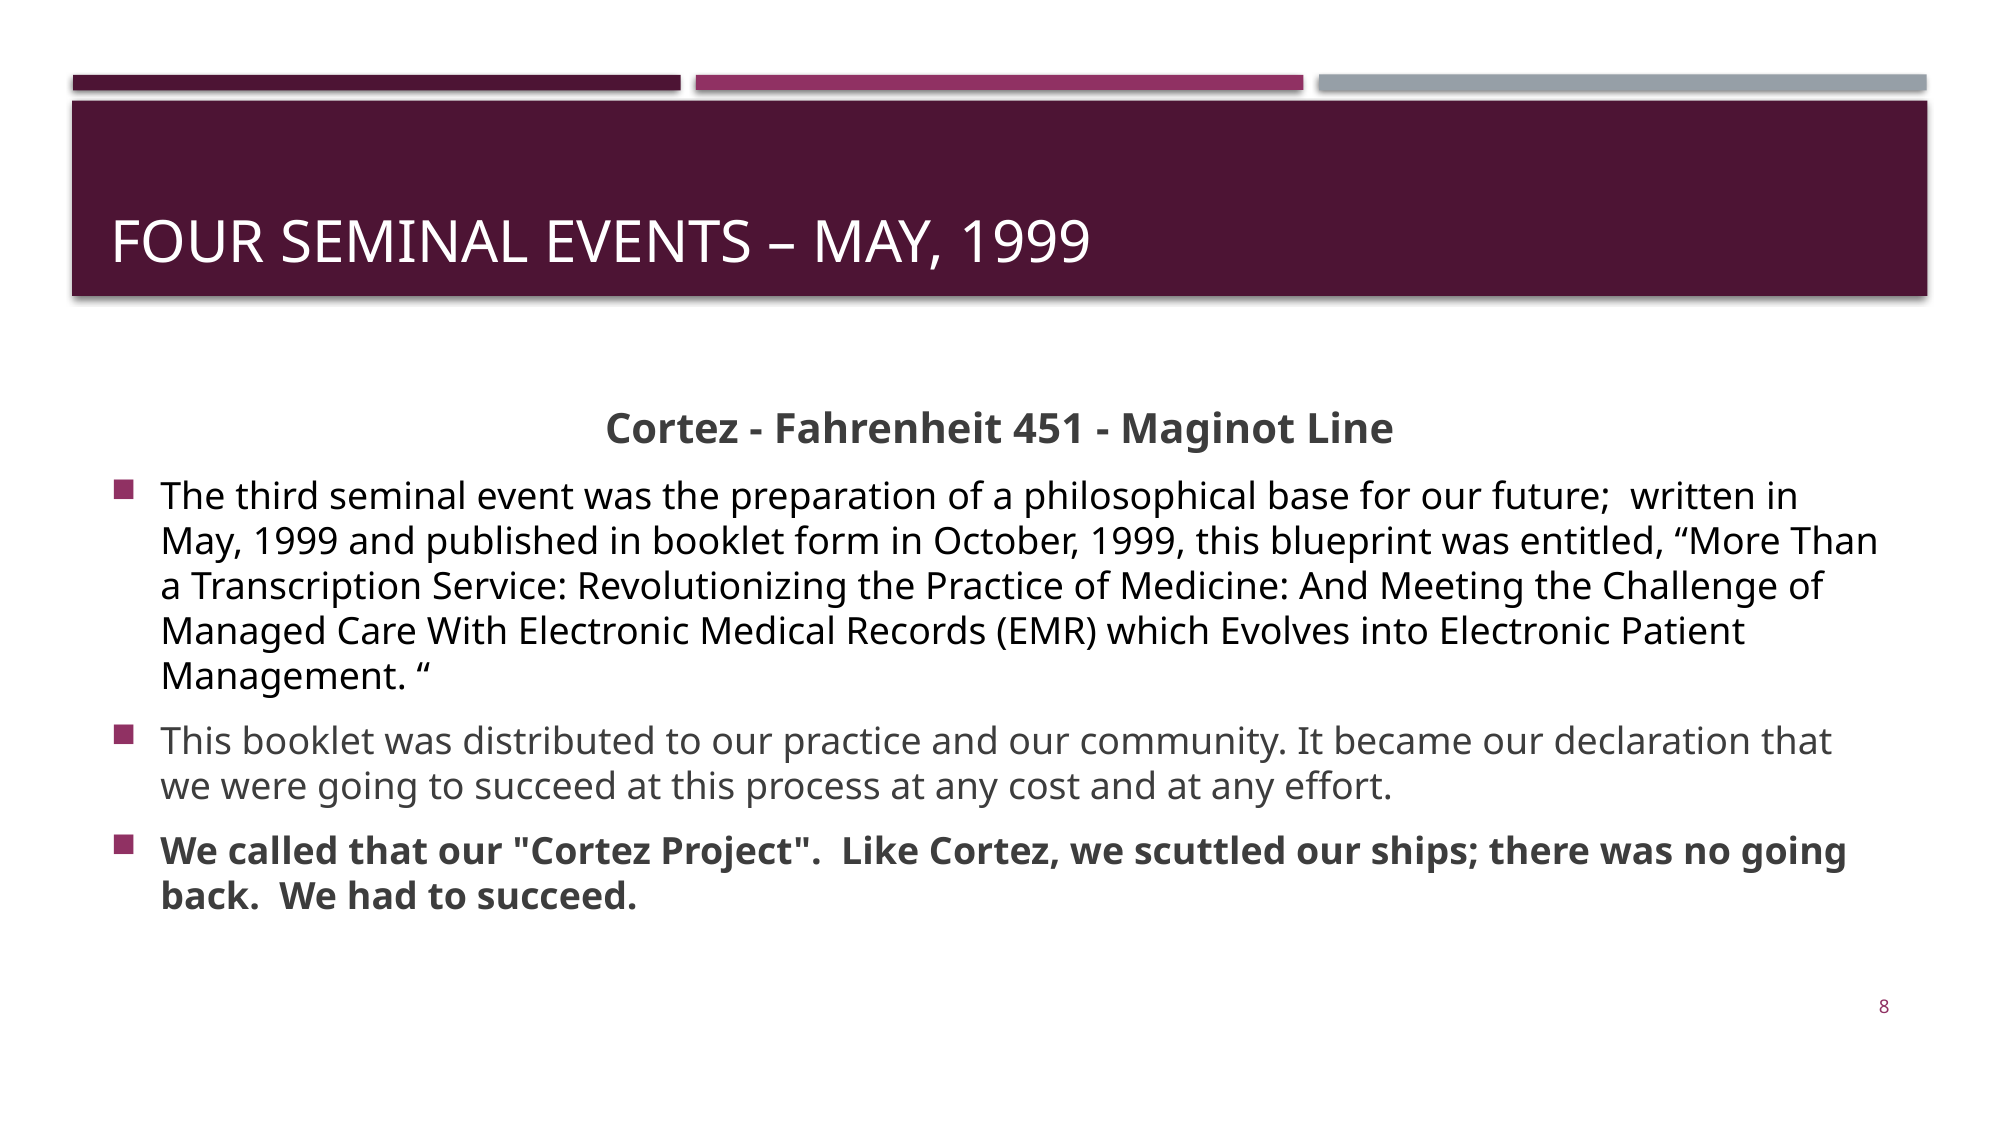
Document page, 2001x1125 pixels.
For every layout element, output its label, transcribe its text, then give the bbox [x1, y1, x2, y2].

slide_number 8 [1732, 977, 1905, 1037]
list Cortez - Fahrenheit 451 - Maginot Line The third seminal event was the preparation of a philosophical base for our future; written in May, 1999 and published in booklet form in October, 1999, this blueprint was entitled, “More Than a Transcription Service: Revolutionizing the Practice of Medicine: And Meeting the Challenge of Managed Care With Electronic Medical Records (EMR) which Evolves into Electronic Patient Management. “ This booklet was distributed to our practice and our community. It became our declaration that we were going to succeed at this process at any cost and at any effort. We called that our "Cortez Project". Like Cortez, we scuttled our ships; there was no going back. We had to succeed. [95, 357, 1905, 962]
title Four Seminal Events – May, 1999 [95, 115, 1905, 282]
